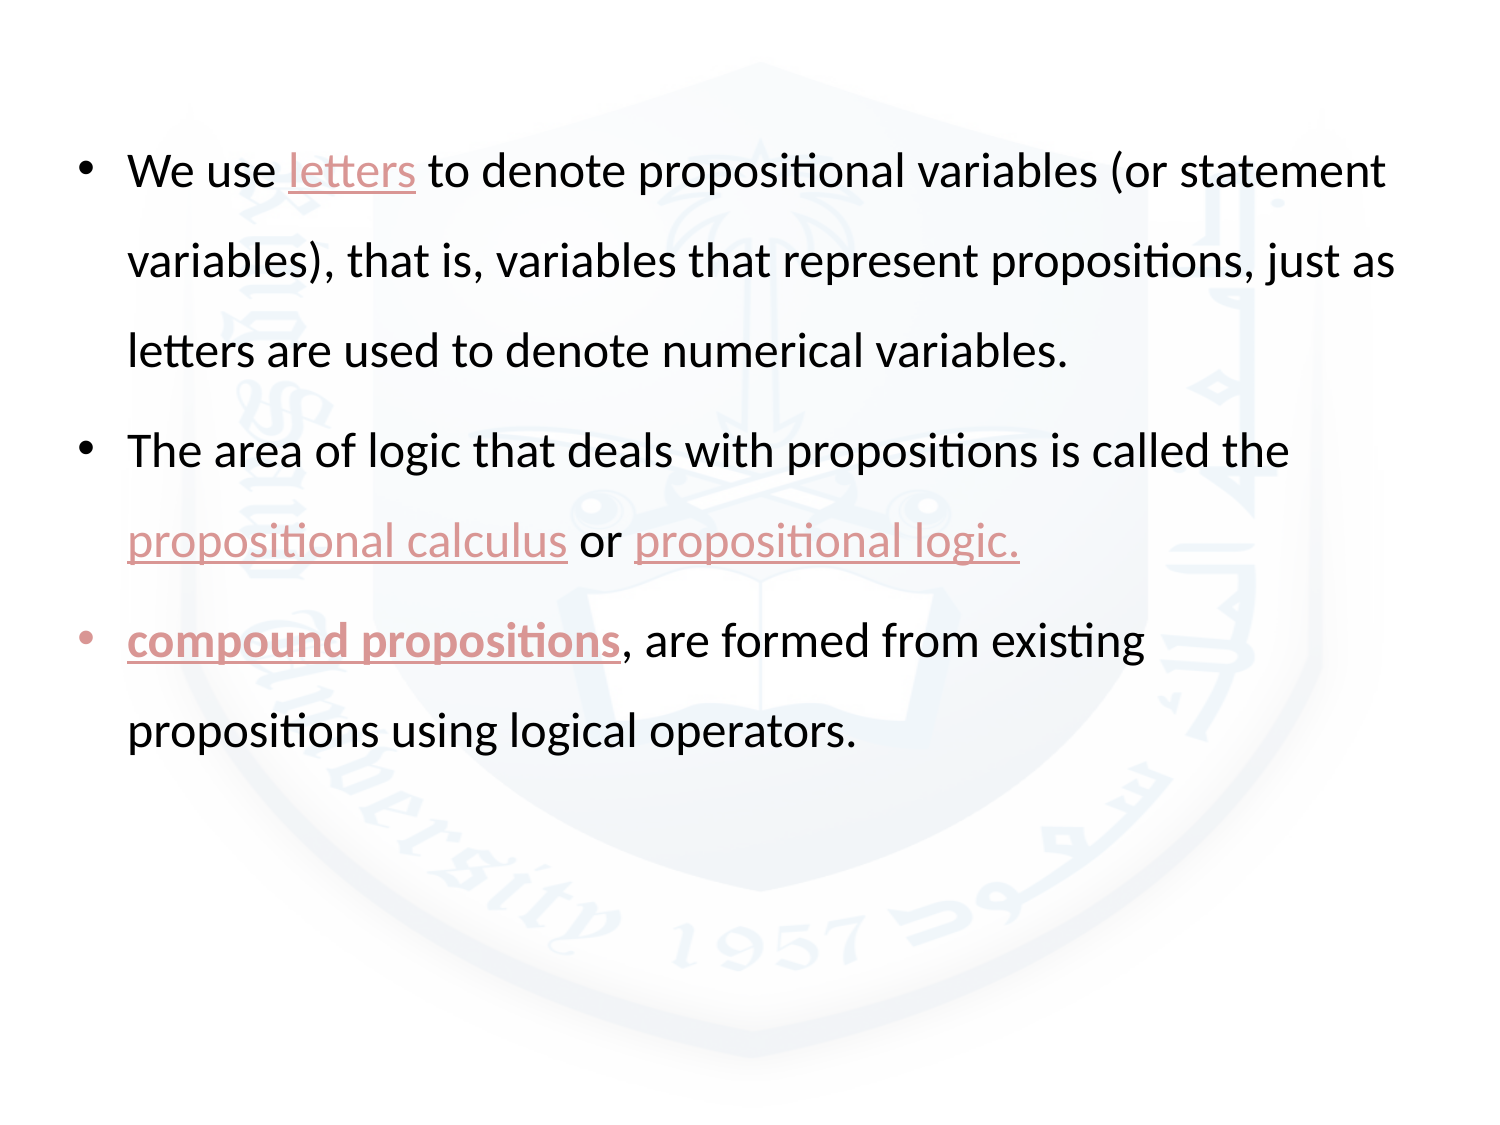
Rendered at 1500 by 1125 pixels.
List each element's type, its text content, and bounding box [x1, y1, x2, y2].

list We use letters to denote propositional variables (or statement variables), that is, variables that represent propositions, just as letters are used to denote numerical variables. The area of logic that deals with propositions is called the propositional calculus or propositional logic. compound propositions, are formed from existing propositions using logical operators. [62, 99, 1413, 843]
